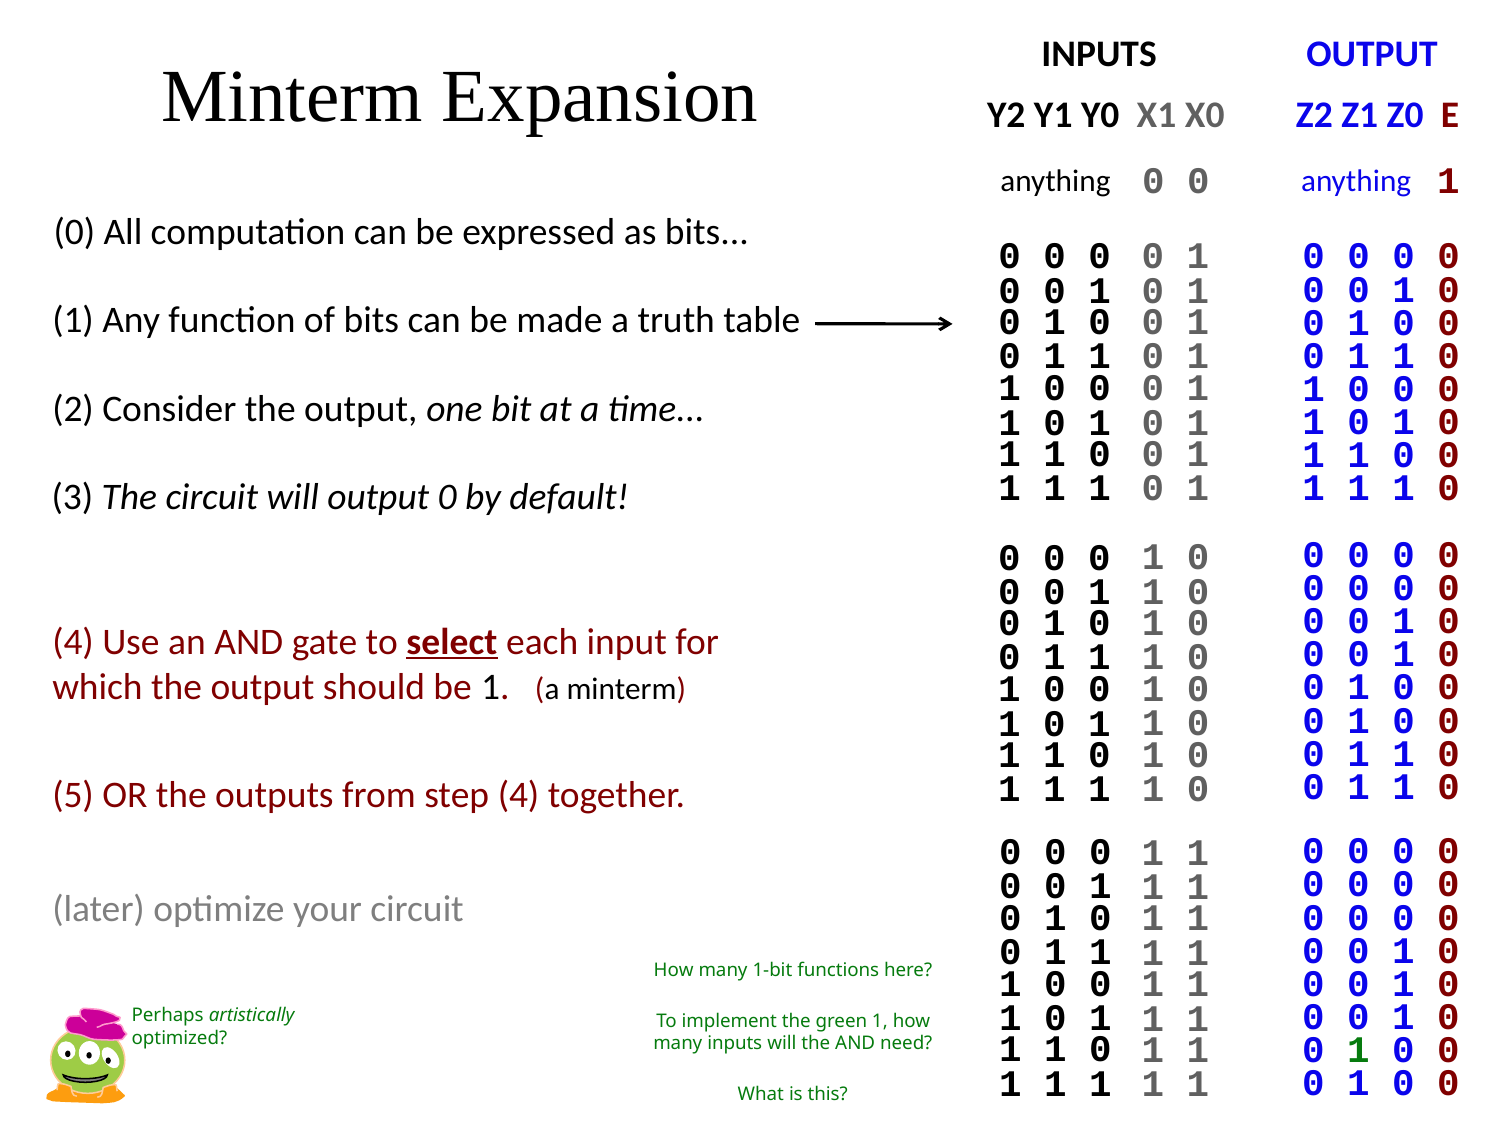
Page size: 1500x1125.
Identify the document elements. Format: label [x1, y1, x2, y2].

text_box [37, 876, 788, 937]
text_box [634, 1000, 952, 1061]
text_box [961, 21, 1250, 142]
text_box [1257, 21, 1487, 142]
text_box [37, 609, 788, 715]
text_box [146, 38, 774, 144]
text_box [634, 1074, 952, 1112]
text_box [37, 762, 788, 823]
text_box [634, 950, 952, 988]
text_box [979, 149, 1225, 209]
text_box [984, 819, 1225, 1112]
text_box [37, 376, 924, 436]
text_box [983, 224, 1225, 516]
text_box [1280, 149, 1487, 209]
text_box [983, 524, 1225, 817]
text_box [38, 199, 925, 260]
text_box [1287, 522, 1487, 815]
text_box [1287, 818, 1487, 1111]
text_box [36, 464, 924, 524]
text_box [1287, 224, 1487, 516]
text_box [37, 287, 953, 348]
text_box [46, 995, 400, 1104]
